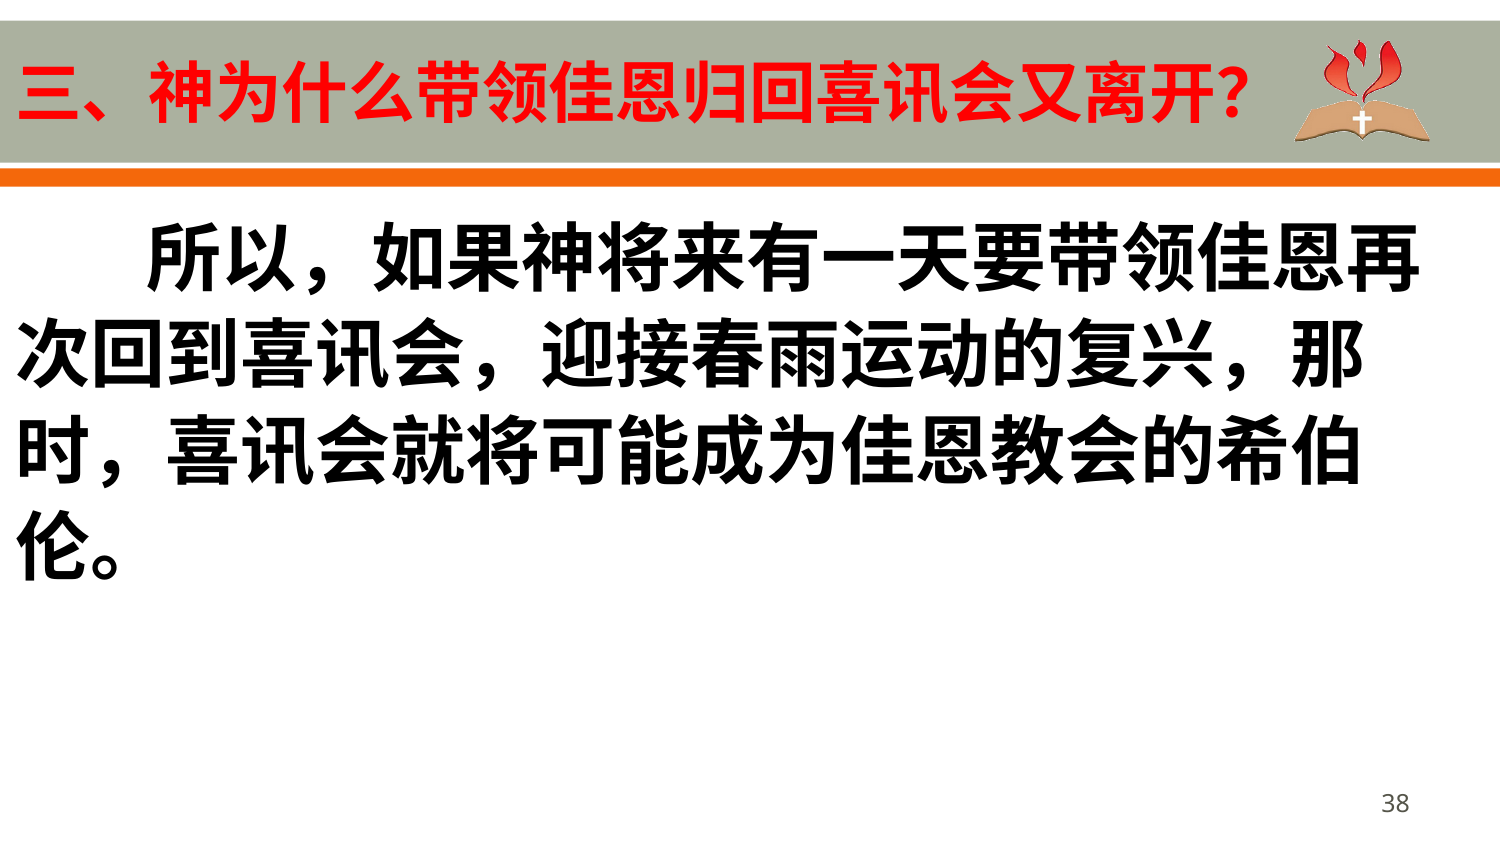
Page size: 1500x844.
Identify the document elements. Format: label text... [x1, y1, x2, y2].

title 三、神为什么带领佳恩归回喜讯会又离开？ [0, 22, 1350, 160]
slide_number 38 [1074, 782, 1425, 827]
list 所以，如果神将来有一天要带领佳恩再次回到喜讯会，迎接春雨运动的复兴，那时，喜讯会就将可能成为佳恩教会的希伯伦。 [0, 196, 1498, 844]
picture [1350, 35, 1434, 144]
